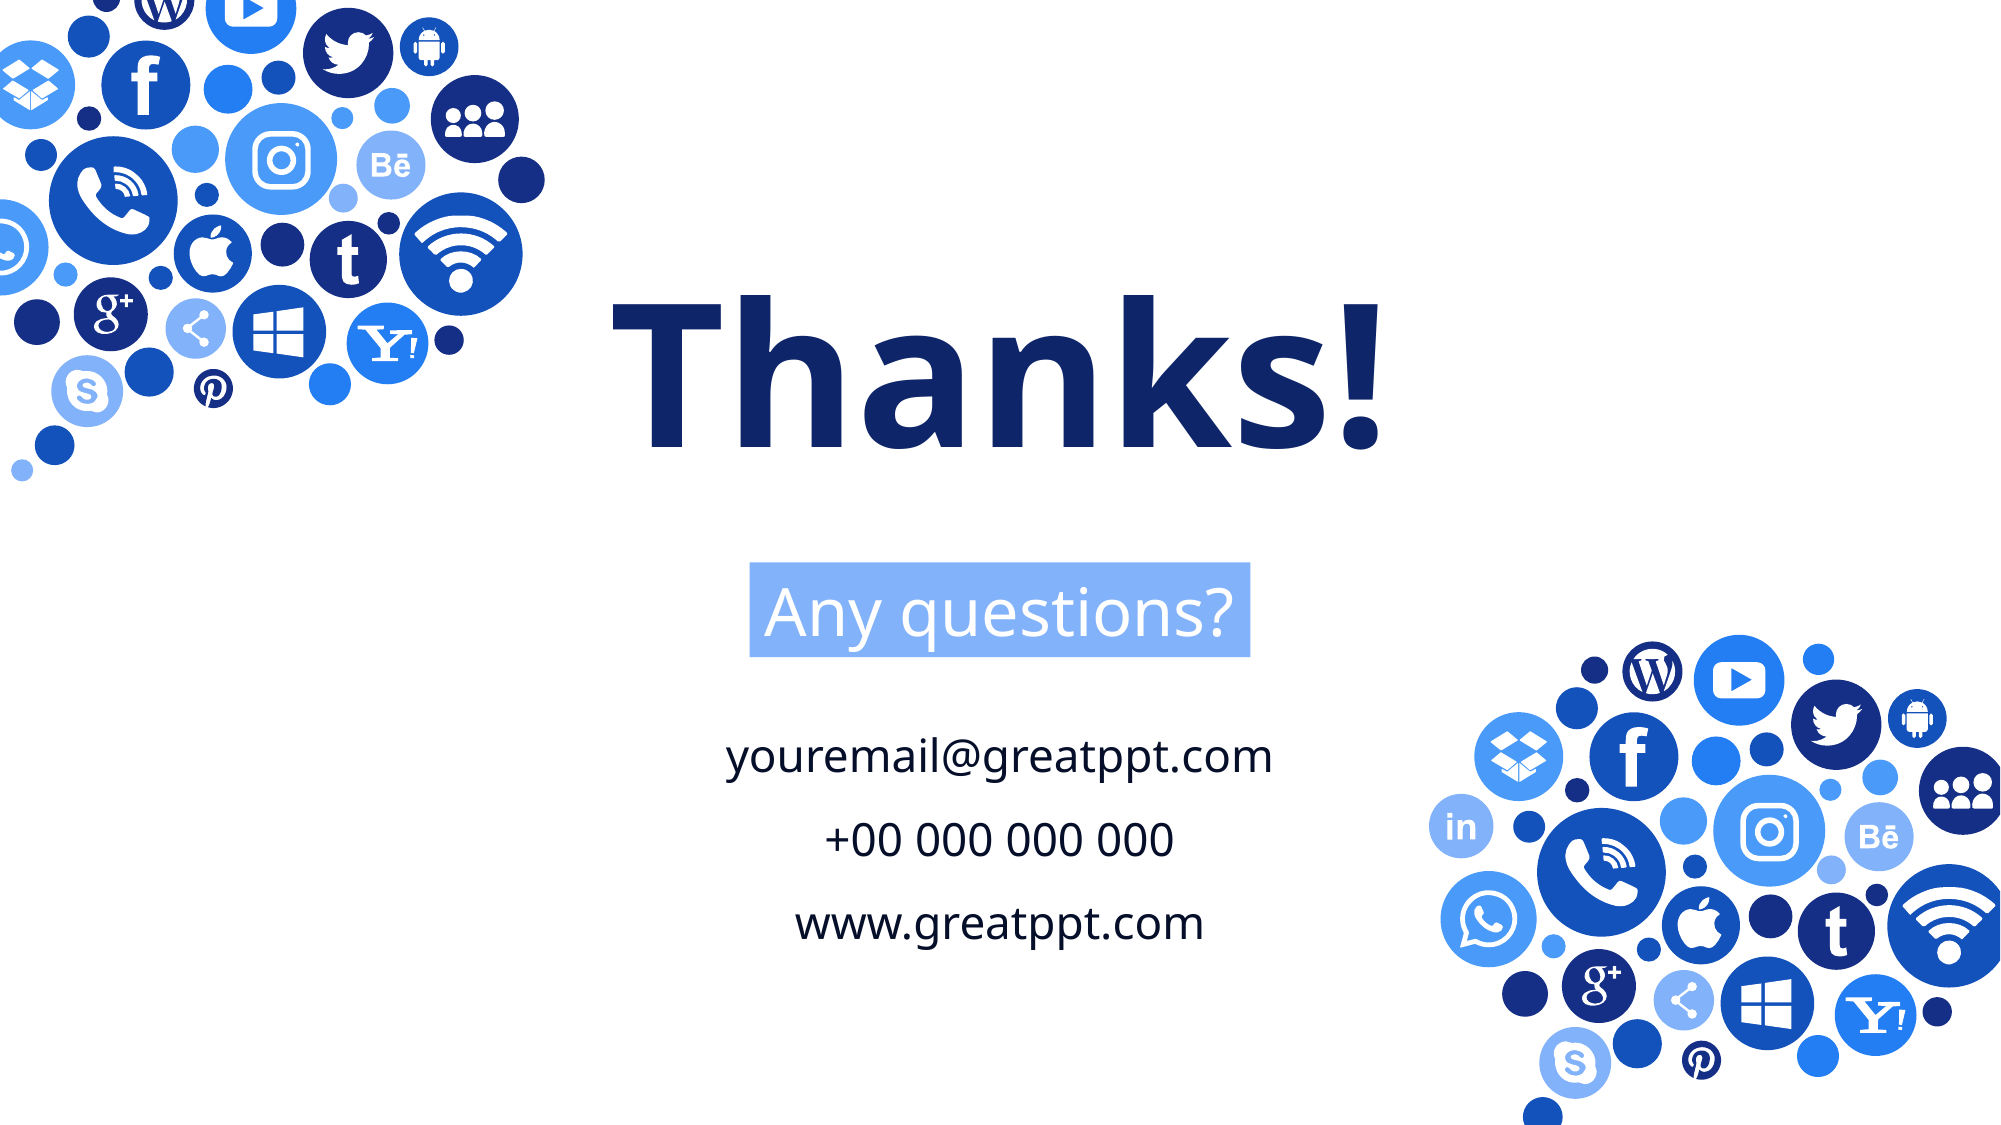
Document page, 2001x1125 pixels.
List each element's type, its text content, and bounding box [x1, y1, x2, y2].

text_box youremail@greatppt.com +00 000 000 000 www.greatppt.com [556, 691, 1443, 957]
text_box Any questions? [749, 562, 1251, 658]
text_box Thanks! [595, 240, 1405, 495]
